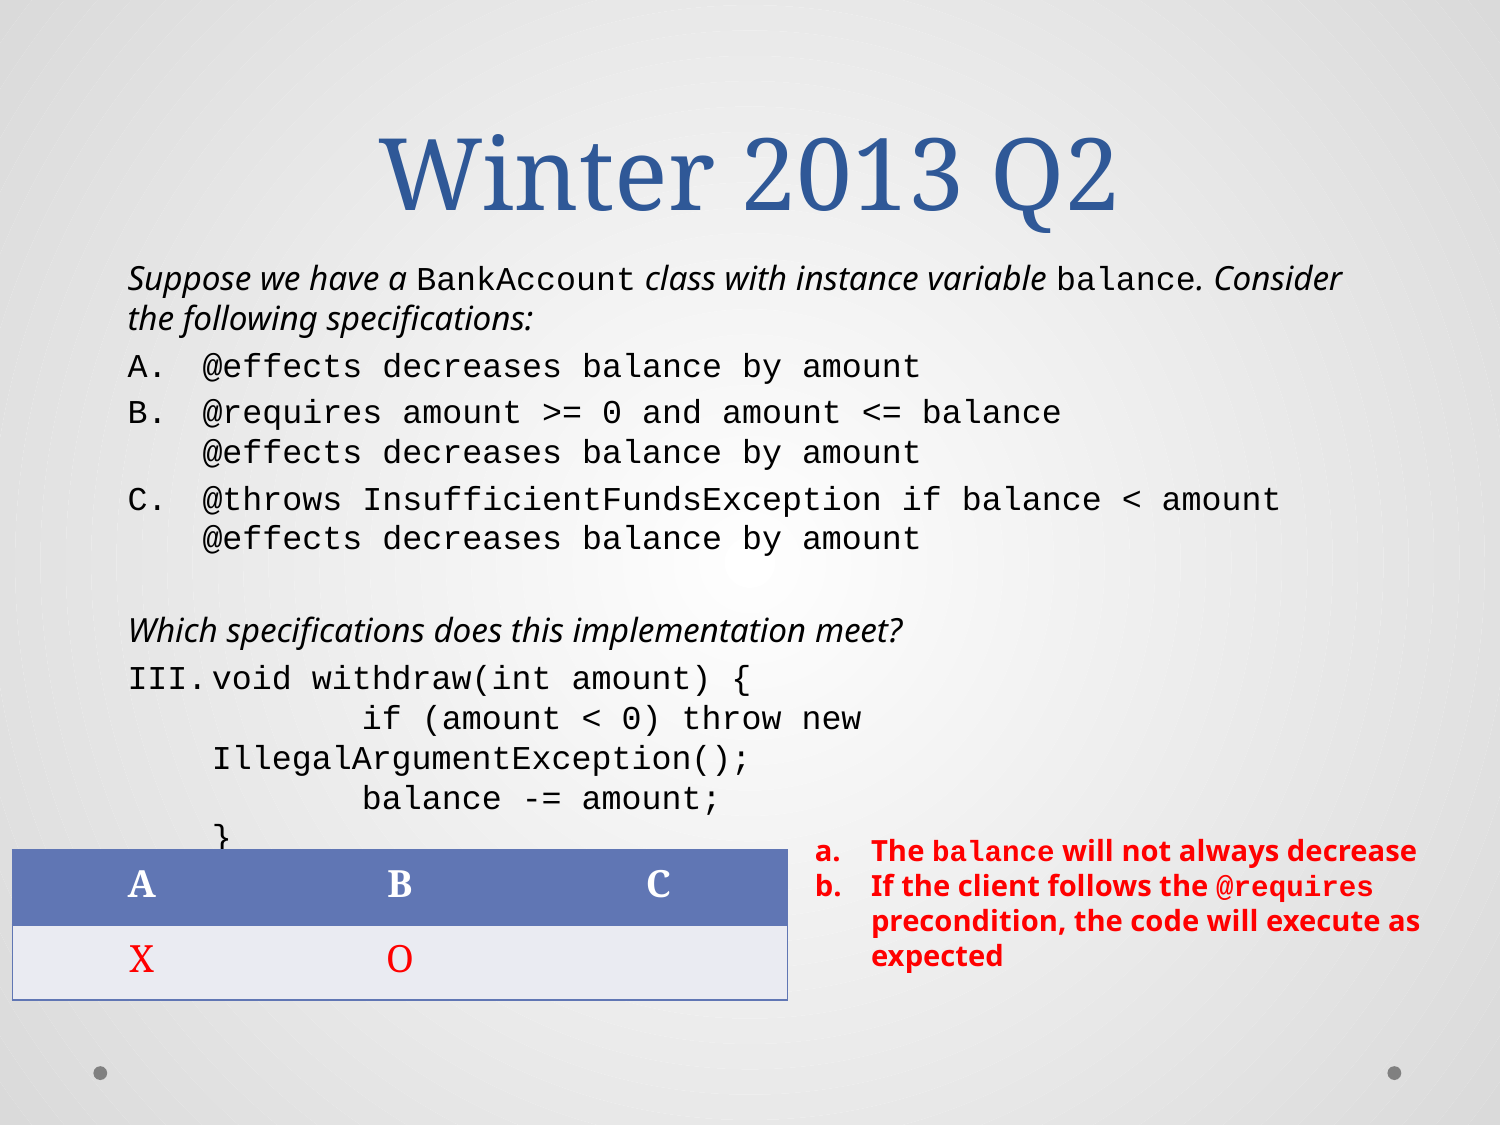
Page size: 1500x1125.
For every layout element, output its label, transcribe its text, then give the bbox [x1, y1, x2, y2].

text_box The balance will not always decrease If the client follows the @requires precondition, the code will execute as expected [799, 824, 1463, 980]
table_header A [13, 851, 271, 924]
list Suppose we have a BankAccount class with instance variable balance. Consider the following specifications: @effects decreases balance by amount @requires amount >= 0 and amount <= balance @effects decreases balance by amount @throws InsufficientFundsException if balance < amount @effects decreases balance by amount Which specifications does this implementation meet? void withdraw(int amount) { if (amount < 0) throw new IllegalArgumentException(); balance -= amount; } [112, 249, 1400, 938]
table_cell [529, 926, 787, 999]
table_cell O [271, 926, 529, 999]
table_cell X [13, 926, 271, 999]
title Winter 2013 Q2 [75, 0, 1425, 238]
table_header C [529, 851, 787, 924]
table_header B [271, 851, 529, 924]
